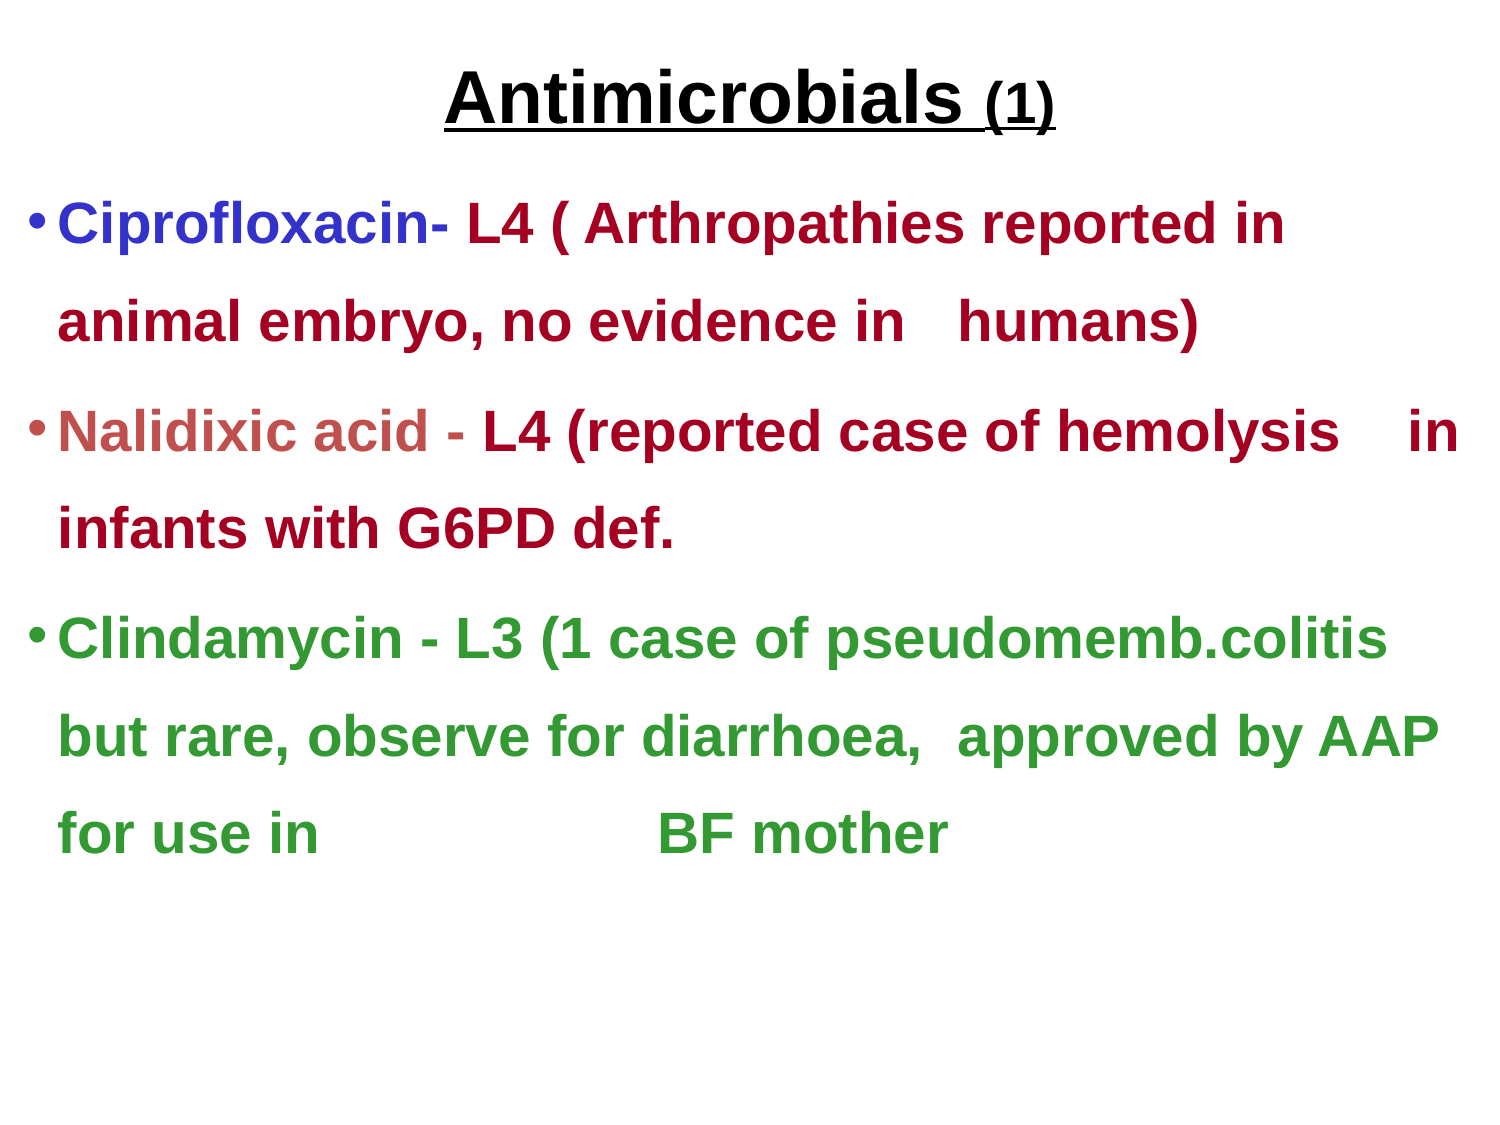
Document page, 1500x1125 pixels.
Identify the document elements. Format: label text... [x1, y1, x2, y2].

title Antimicrobials (1) [112, 0, 1388, 149]
list Ciprofloxacin- L4 ( Arthropathies reported in animal embryo, no evidence in humans) Nalidixic acid - L4 (reported case of hemolysis in infants with G6PD def. Clindamycin - L3 (1 case of pseudomemb.colitis but rare, observe for diarrhoea, approved by AAP for use in BF mother [12, 149, 1475, 1025]
